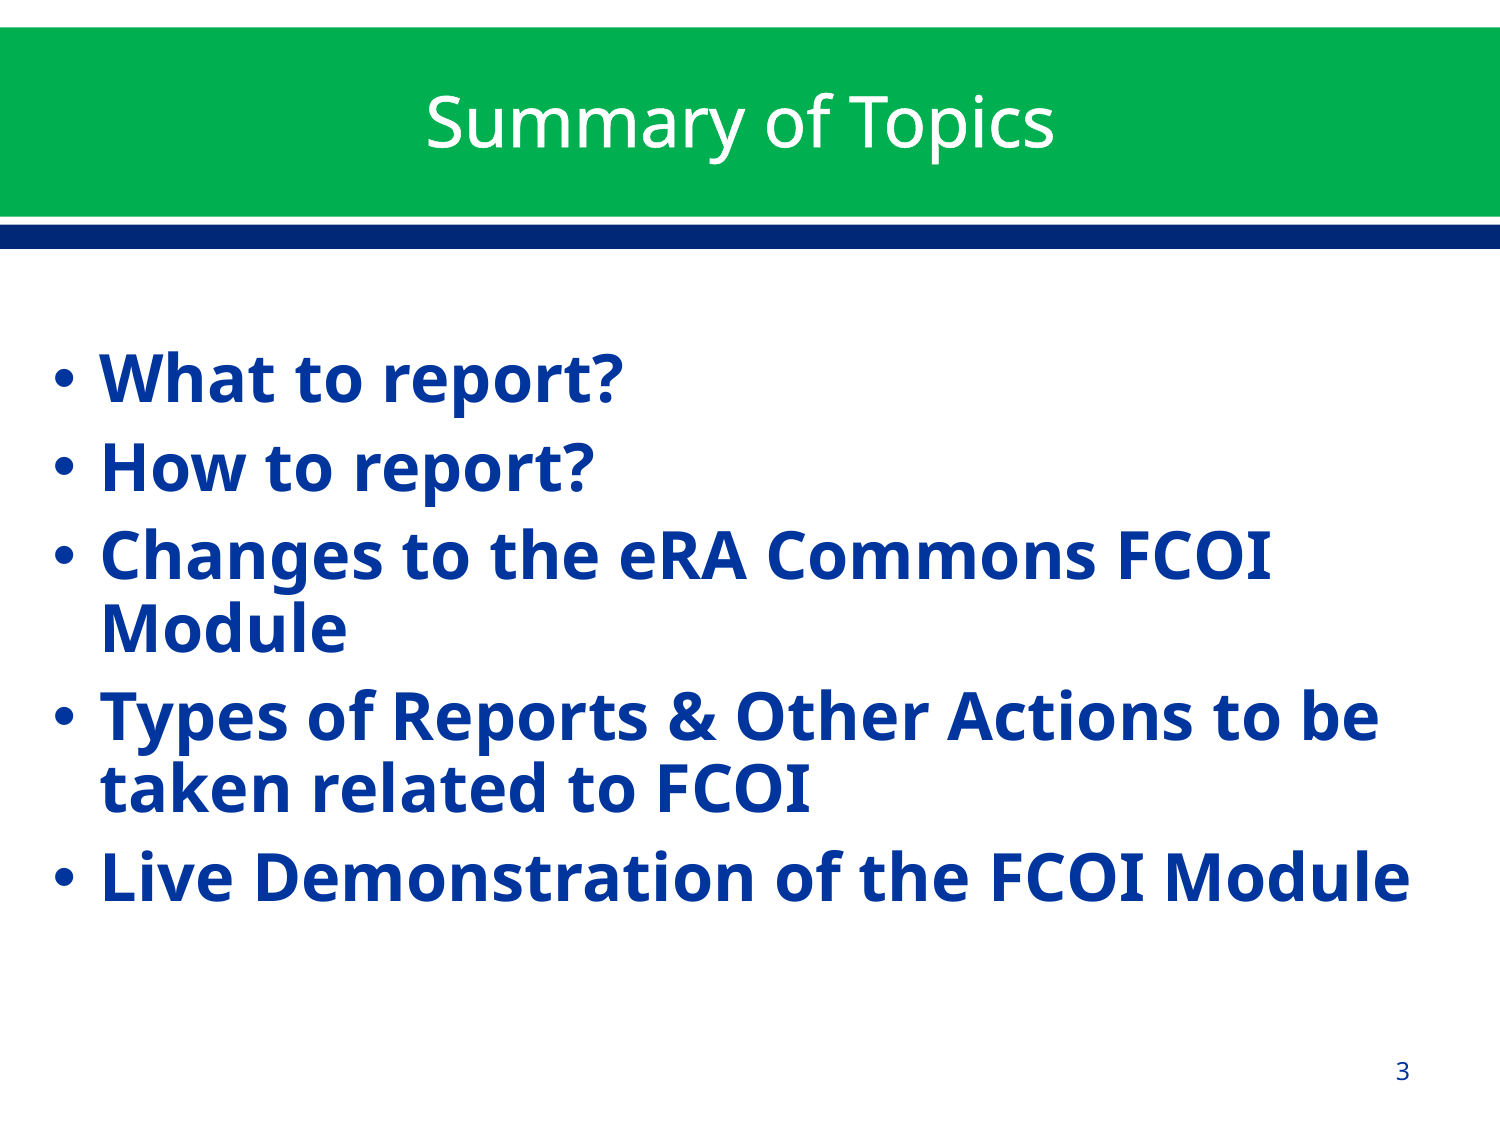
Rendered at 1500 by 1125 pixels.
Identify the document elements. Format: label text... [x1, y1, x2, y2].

list What to report? How to report? Changes to the eRA Commons FCOI Module Types of Reports & Other Actions to be taken related to FCOI Live Demonstration of the FCOI Module [37, 337, 1450, 1125]
title Summary of Topics [0, 0, 1500, 238]
slide_number 3 [1074, 1042, 1425, 1103]
